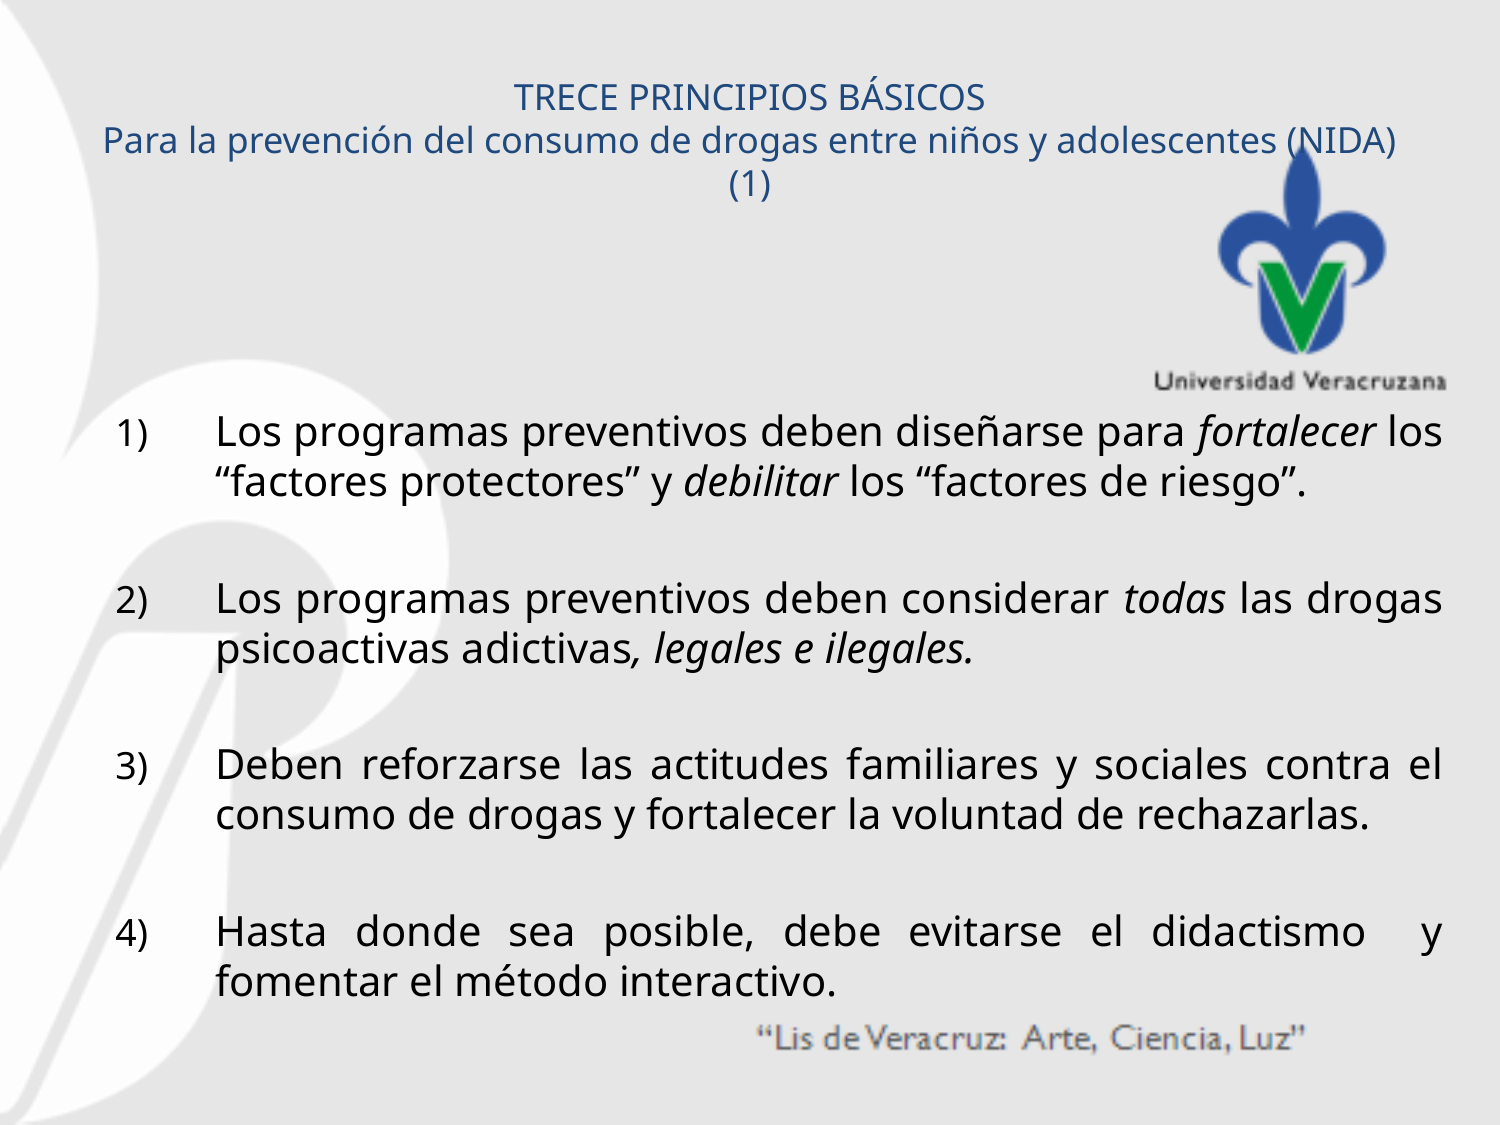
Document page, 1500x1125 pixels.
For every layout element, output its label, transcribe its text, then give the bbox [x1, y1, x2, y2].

title TRECE PRINCIPIOS BÁSICOS Para la prevención del consumo de drogas entre niños y adolescentes (NIDA) (1) [75, 45, 1425, 233]
picture [0, 0, 1500, 1125]
list Los programas preventivos deben diseñarse para fortalecer los “factores protectores” y debilitar los “factores de riesgo”. Los programas preventivos deben considerar todas las drogas psicoactivas adictivas, legales e ilegales. Deben reforzarse las actitudes familiares y sociales contra el consumo de drogas y fortalecer la voluntad de rechazarlas. Hasta donde sea posible, debe evitarse el didactismo y fomentar el método interactivo. [100, 397, 1459, 1125]
